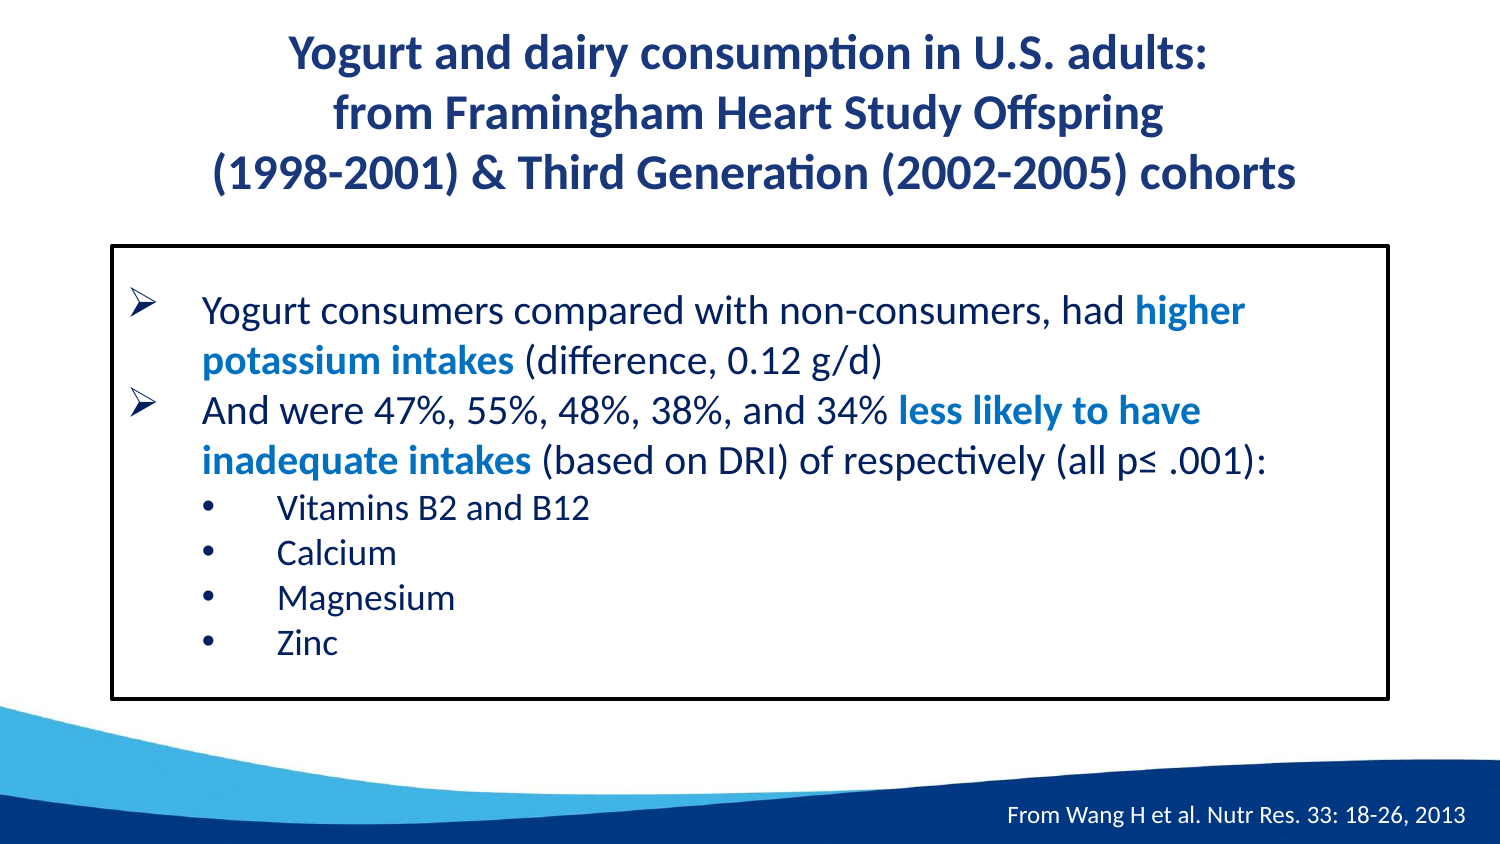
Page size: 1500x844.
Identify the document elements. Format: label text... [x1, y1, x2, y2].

text_box Yogurt and dairy consumption in U.S. adults: from Framingham Heart Study Offspring (1998-2001) & Third Generation (2002-2005) cohorts [142, 12, 1367, 207]
picture [0, 699, 1500, 844]
text_box Yogurt consumers compared with non-consumers, had higher potassium intakes (difference, 0.12 g/d) And were 47%, 55%, 48%, 38%, and 34% less likely to have inadequate intakes (based on DRI) of respectively (all p≤ .001): Vitamins B2 and B12 Calcium Magnesium Zinc [110, 244, 1390, 697]
